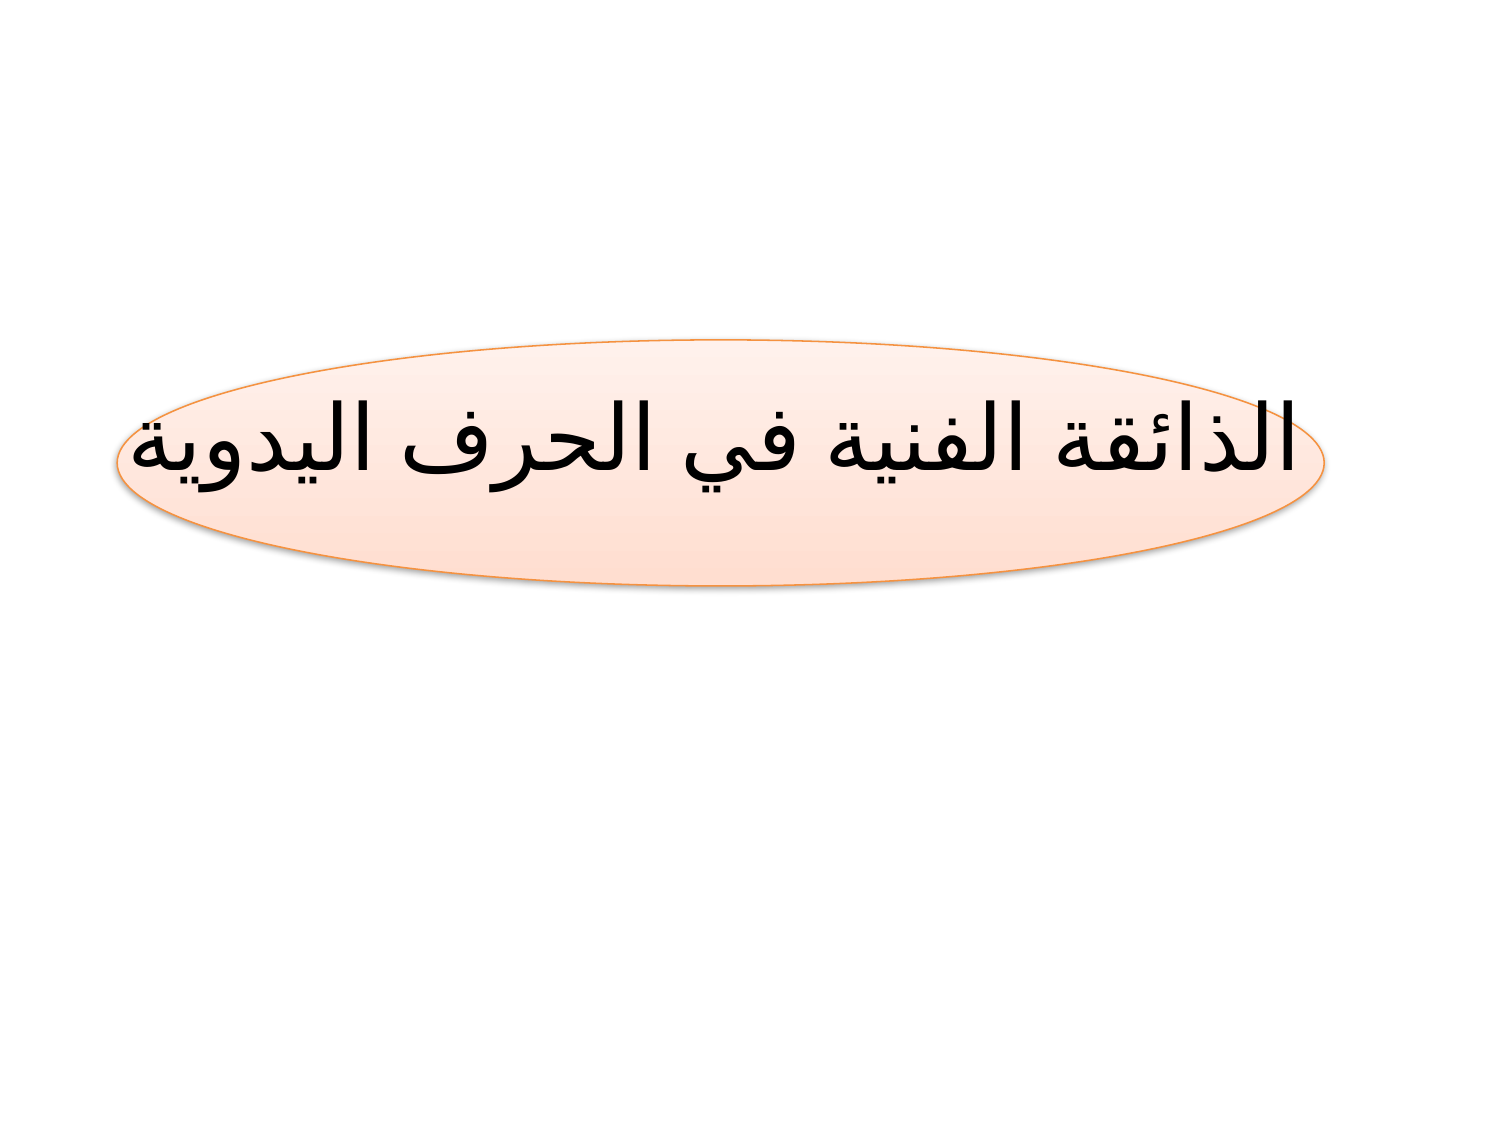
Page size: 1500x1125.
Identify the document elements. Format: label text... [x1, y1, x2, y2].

title الذائقة الفنية في الحرف اليدوية [46, 246, 1383, 622]
